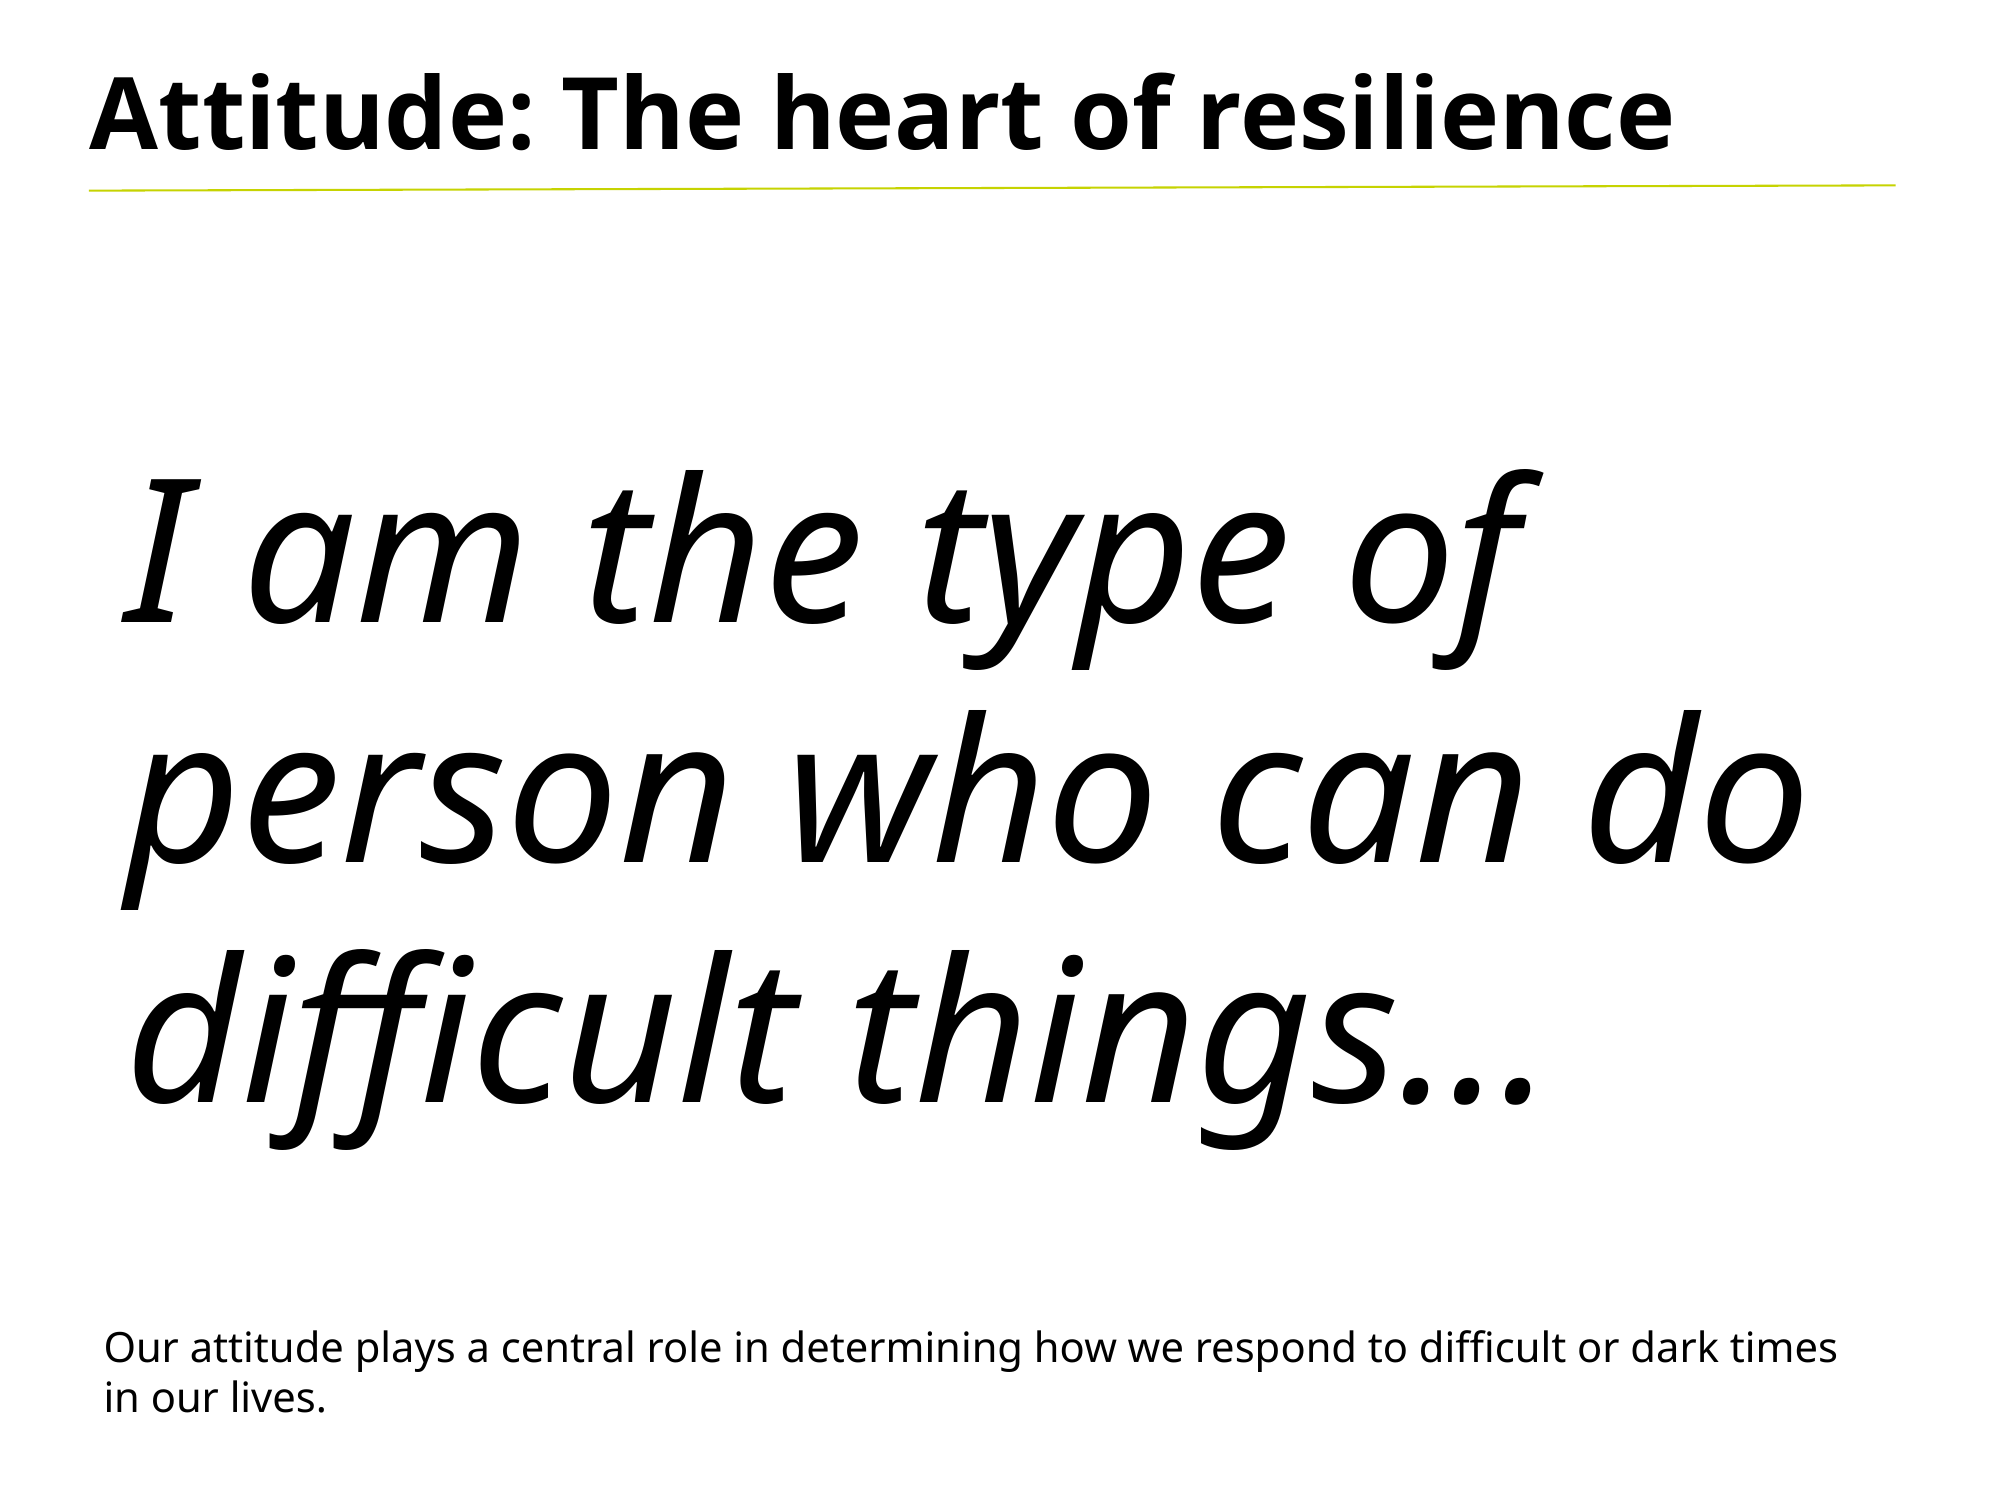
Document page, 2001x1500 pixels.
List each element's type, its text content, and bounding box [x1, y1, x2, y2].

text_box Attitude: The heart of resilience [69, 39, 1877, 173]
text_box Our attitude plays a central role in determining how we respond to difficult or dark times in our lives. [88, 1313, 1896, 1428]
text_box I am the type of person who can do difficult things... [110, 415, 1836, 1150]
